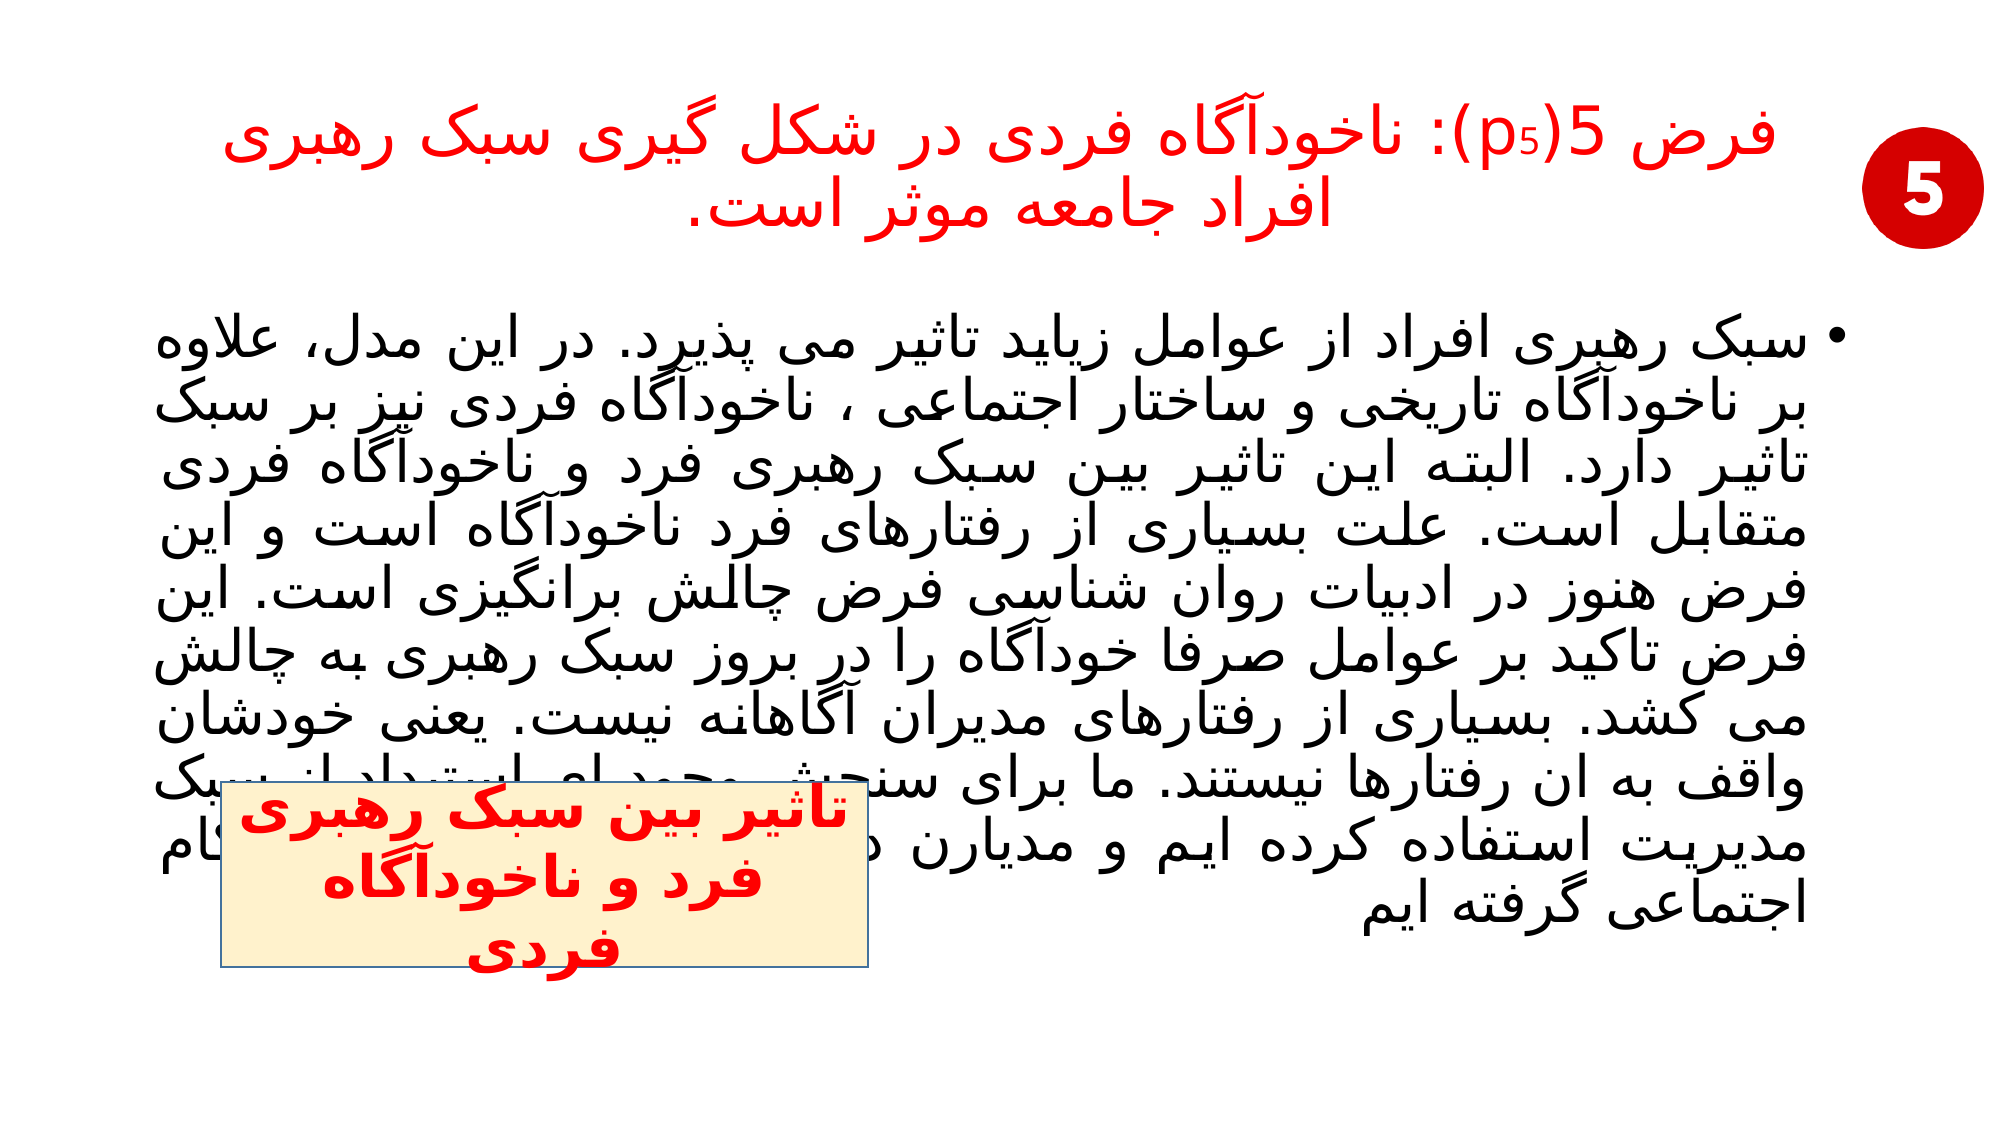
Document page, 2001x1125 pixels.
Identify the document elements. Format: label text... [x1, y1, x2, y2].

title فرض 5(p5): ناخودآگاه فردی در شکل گیری سبک رهبری افراد جامعه موثر است. [137, 59, 1863, 278]
text_box تاثیر بین سبک رهبری فرد و ناخودآگاه فردی [220, 781, 869, 968]
picture [1862, 127, 1984, 250]
list سبک رهبری افراد از عوامل زیاید تاثیر می پذیرد. در این مدل، علاوه بر ناخودآگاه تاریخی و ساختار اجتماعی ، ناخودآگاه فردی نیز بر سبک تاثیر دارد. البته این تاثیر بین سبک رهبری فرد و ناخودآگاه فردی متقابل است. علت بسیاری از رفتارهای فرد ناخودآگاه است و این فرض هنوز در ادبیات روان شناسی فرض چالش برانگیزی است. این فرض تاکید بر عوامل صرفا خودآگاه را در بروز سبک رهبری به چالش می کشد. بسیاری از رفتارهای مدیران آگاهانه نیست. یعنی خودشان واقف به ان رفتارها نیستند. ما برای سنجش وجود ای استبداد از سبک مدیریت استفاده کرده ایم و مدیارن در سازمان را به مثابه احکام اجتماعی گرفته ایم [137, 299, 1863, 1014]
